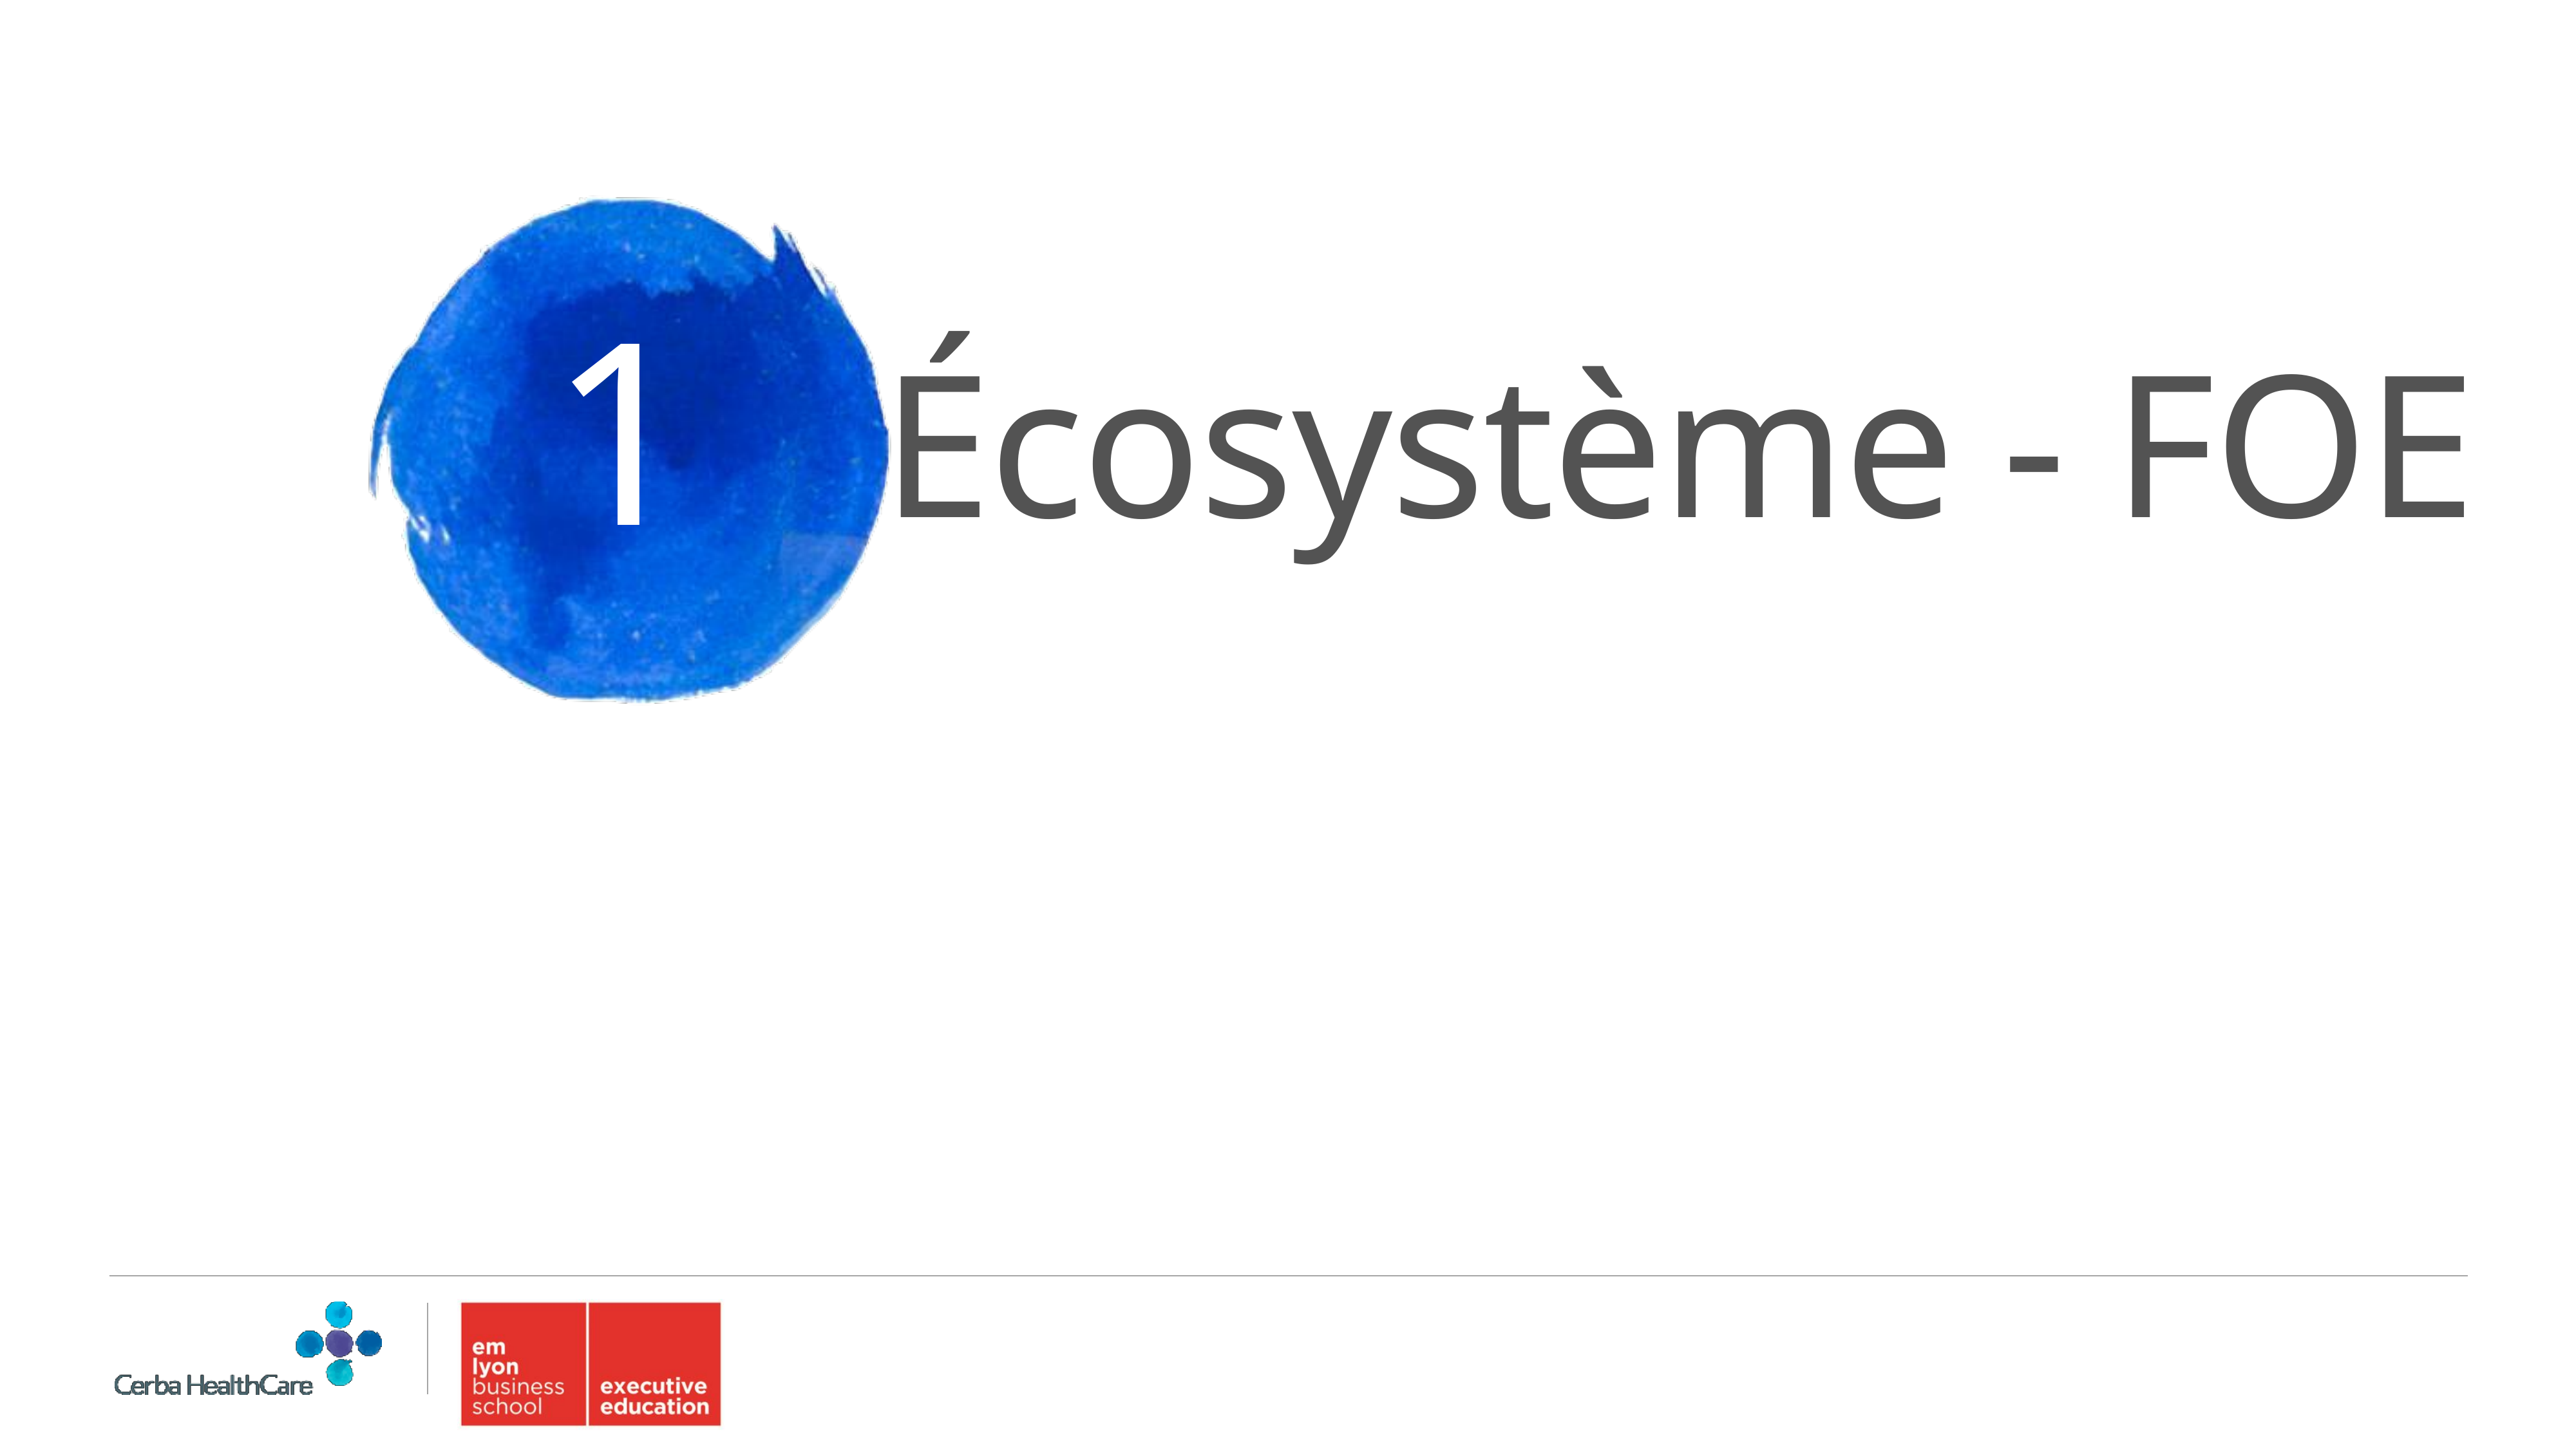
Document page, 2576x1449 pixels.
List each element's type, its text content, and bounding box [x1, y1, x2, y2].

picture [319, 90, 925, 786]
picture [115, 1302, 382, 1395]
text_box Écosystème - FOE [925, 310, 2486, 567]
picture [457, 1299, 724, 1430]
